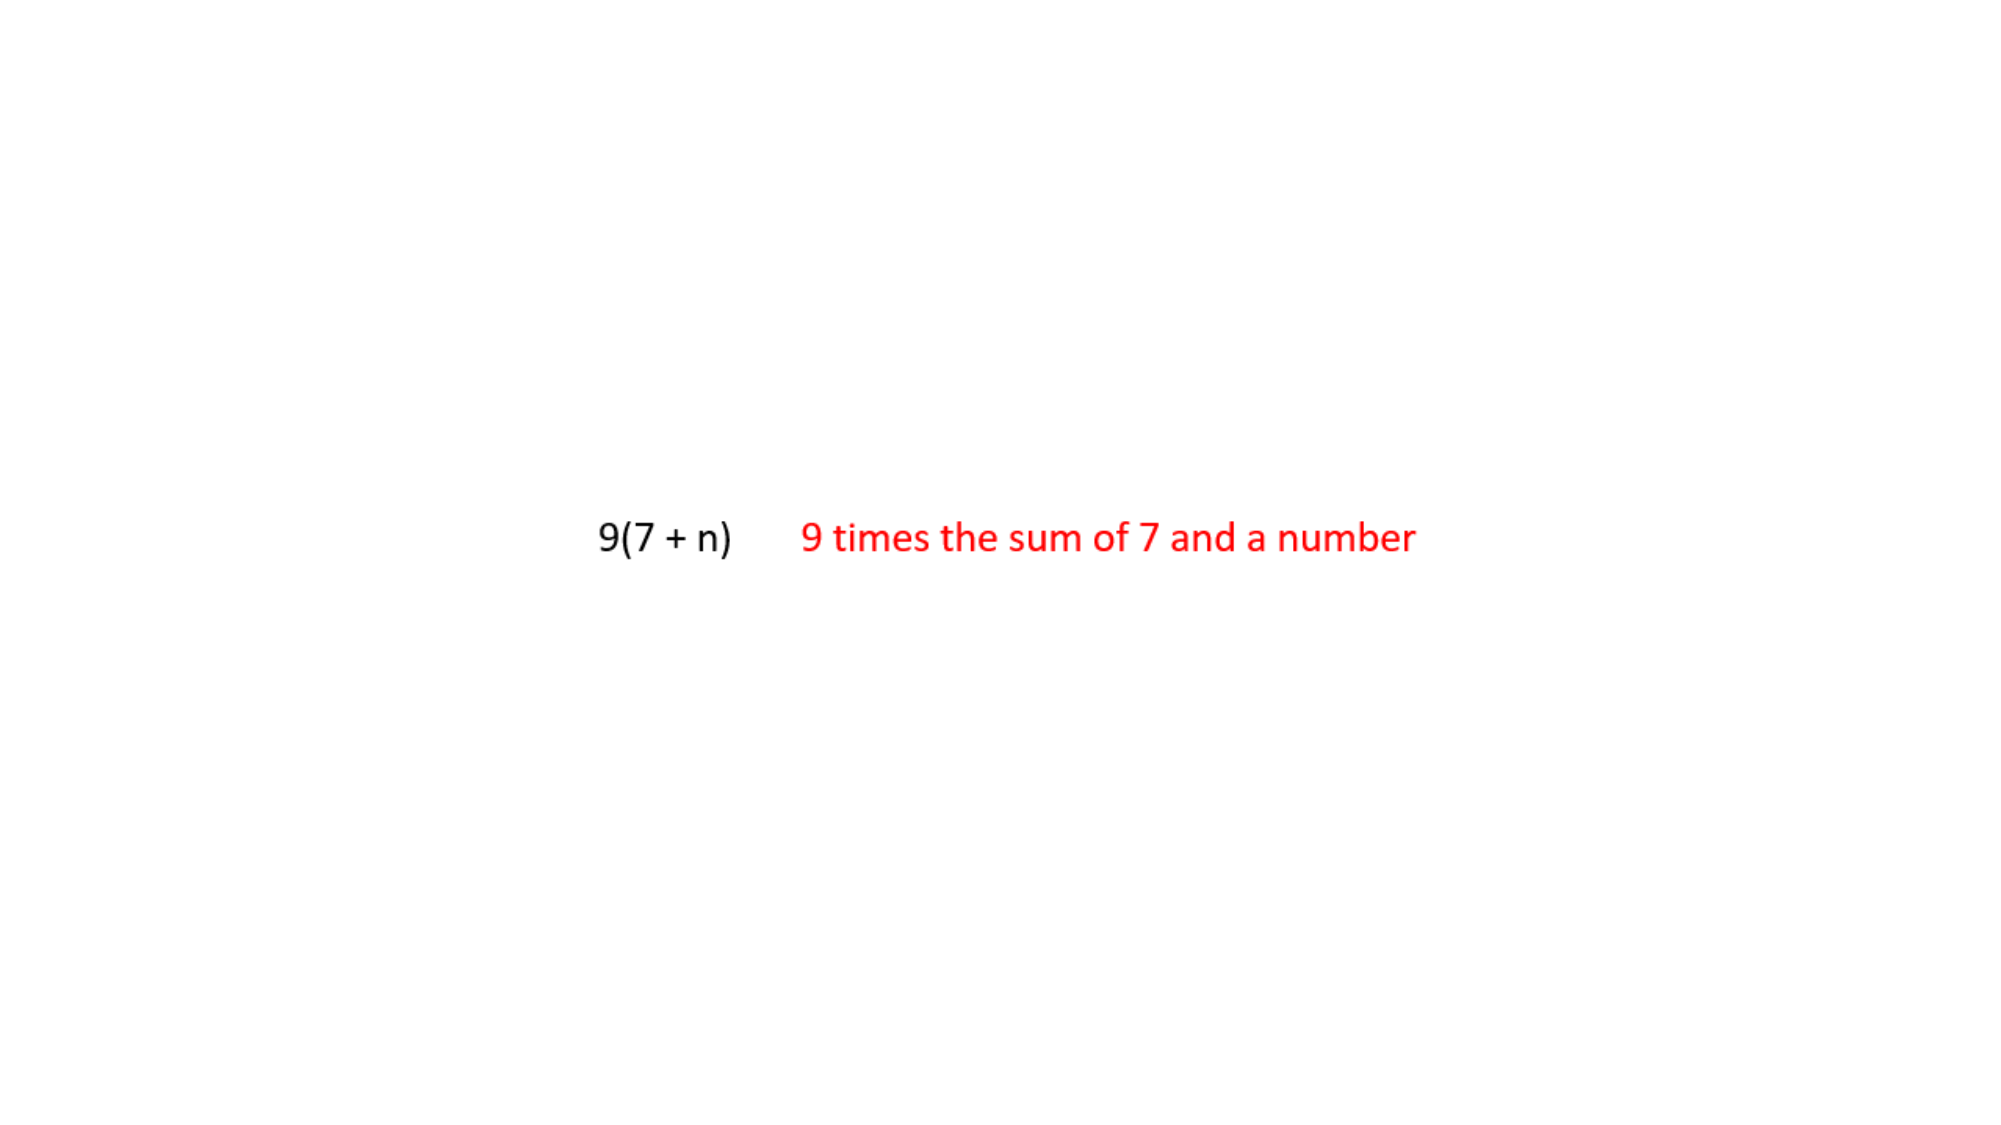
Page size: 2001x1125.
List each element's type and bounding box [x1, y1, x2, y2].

picture [553, 487, 1447, 638]
